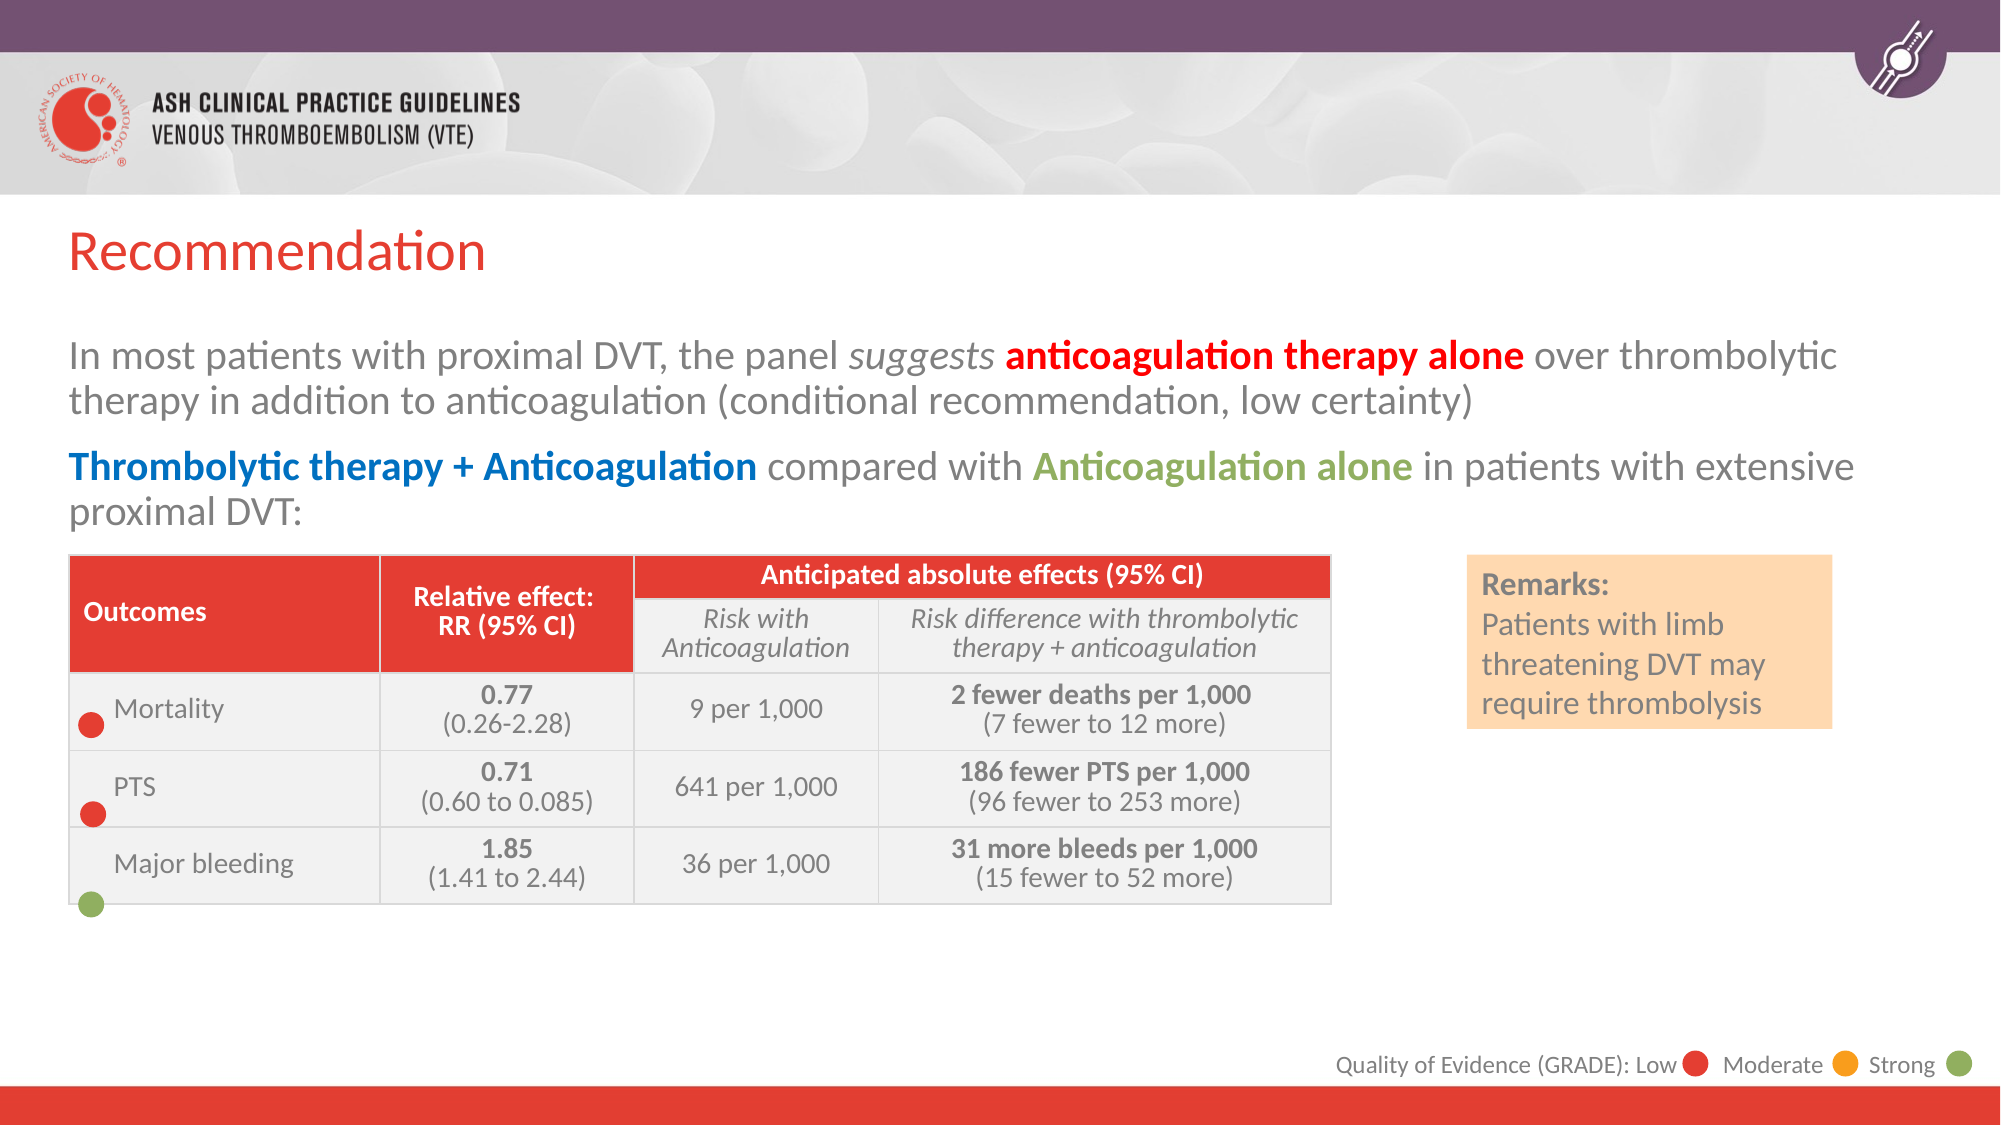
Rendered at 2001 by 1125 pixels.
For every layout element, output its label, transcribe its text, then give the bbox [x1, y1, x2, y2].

text_box [77, 711, 106, 740]
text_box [1321, 1040, 2000, 1087]
text_box [902, 128, 2000, 355]
picture [0, 0, 2001, 1125]
list In most patients with proximal DVT, the panel suggests anticoagulation therapy alone over thrombolytic therapy in addition to anticoagulation (conditional recommendation, low certainty) Thrombolytic therapy + Anticoagulation compared with Anticoagulation alone in patients with extensive proximal DVT: [68, 333, 1869, 983]
title Recommendation [68, 219, 1869, 289]
text_box [79, 800, 108, 829]
text_box [77, 890, 106, 919]
